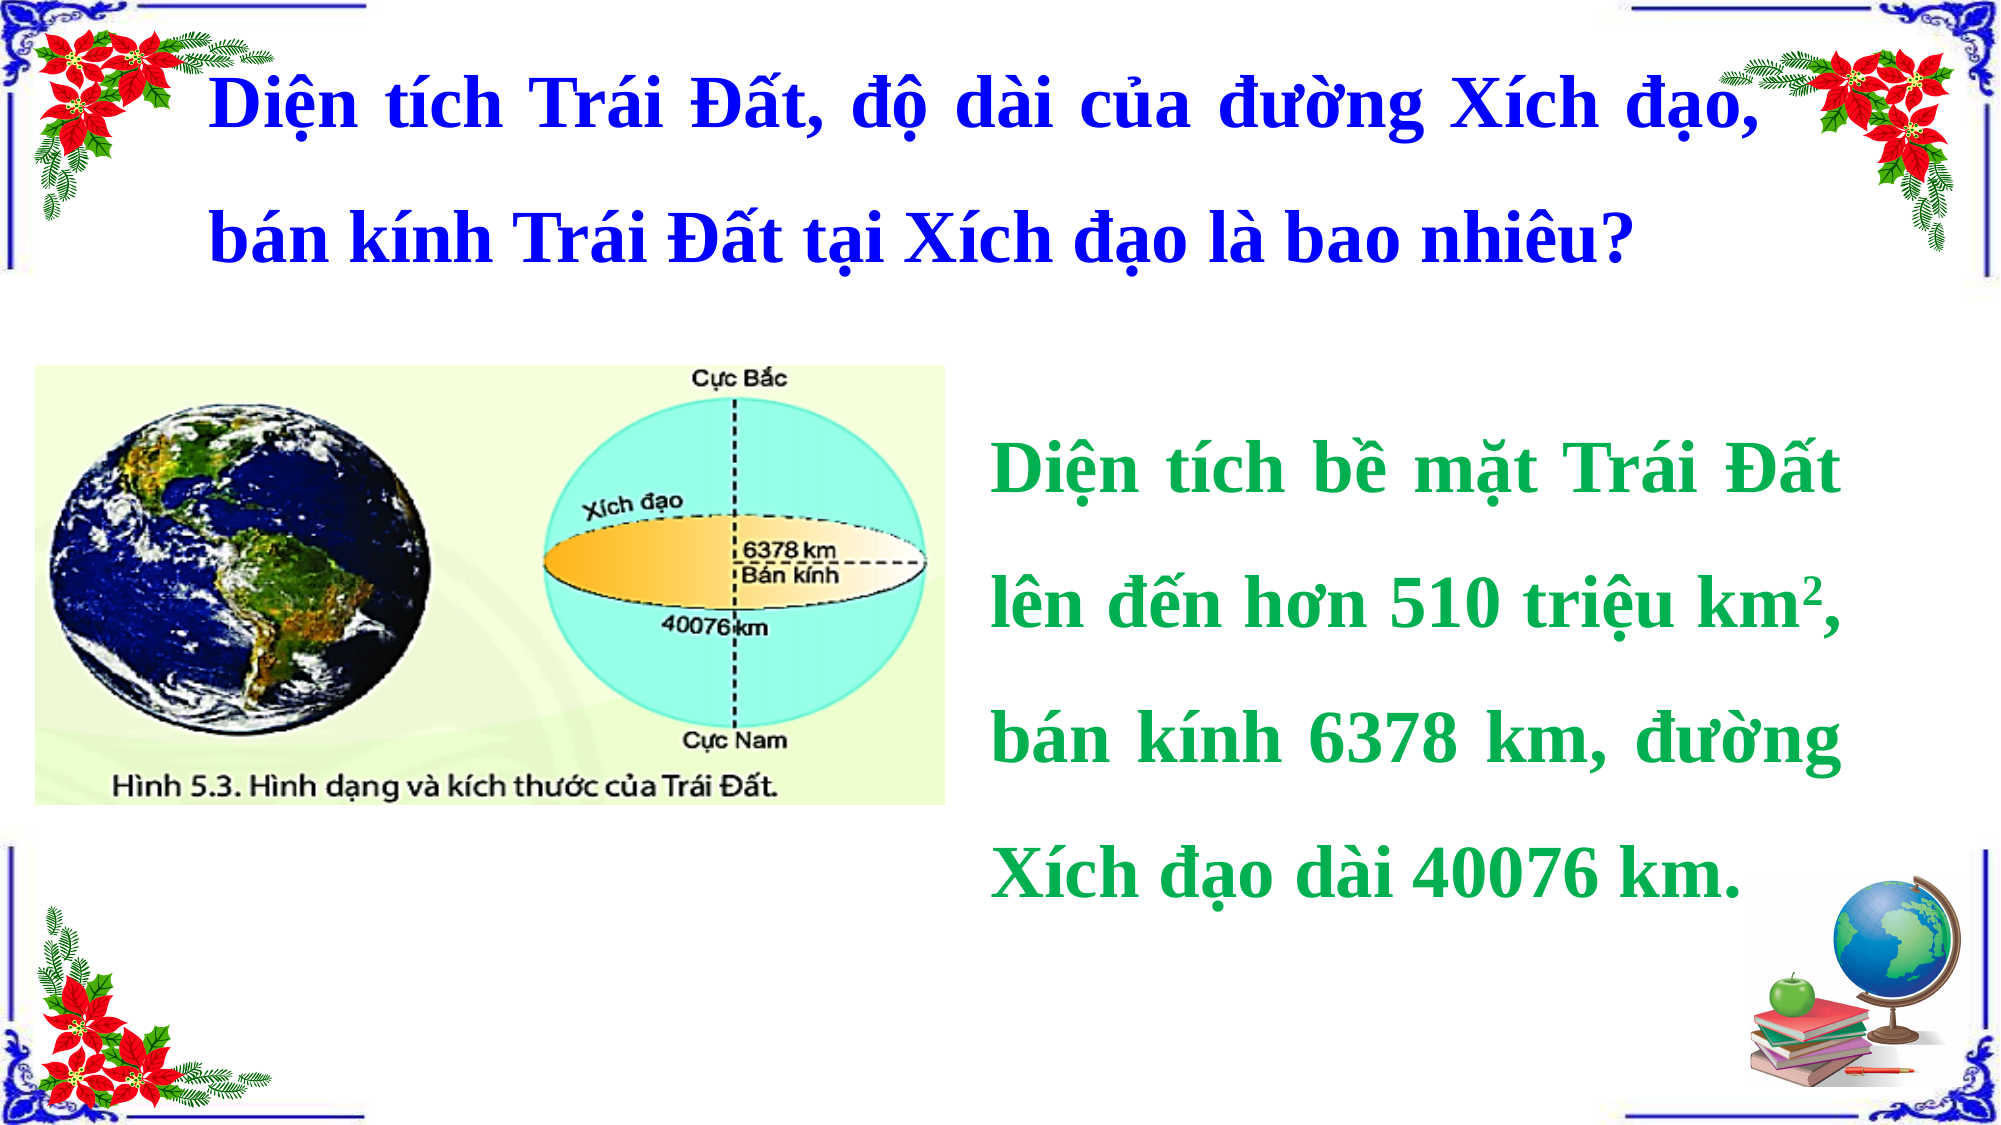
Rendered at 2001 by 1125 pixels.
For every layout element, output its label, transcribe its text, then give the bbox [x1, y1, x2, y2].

picture [0, 0, 2001, 1125]
text_box Diện tích Trái Đất, độ dài của đường Xích đạo, bán kính Trái Đất tại Xích đạo là bao nhiêu? [194, 0, 1777, 285]
text_box Diện tích bề mặt Trái Đất lên đến hơn 510 triệu km2, bán kính 6378 km, đường Xích đạo dài 40076 km. [975, 365, 1857, 921]
